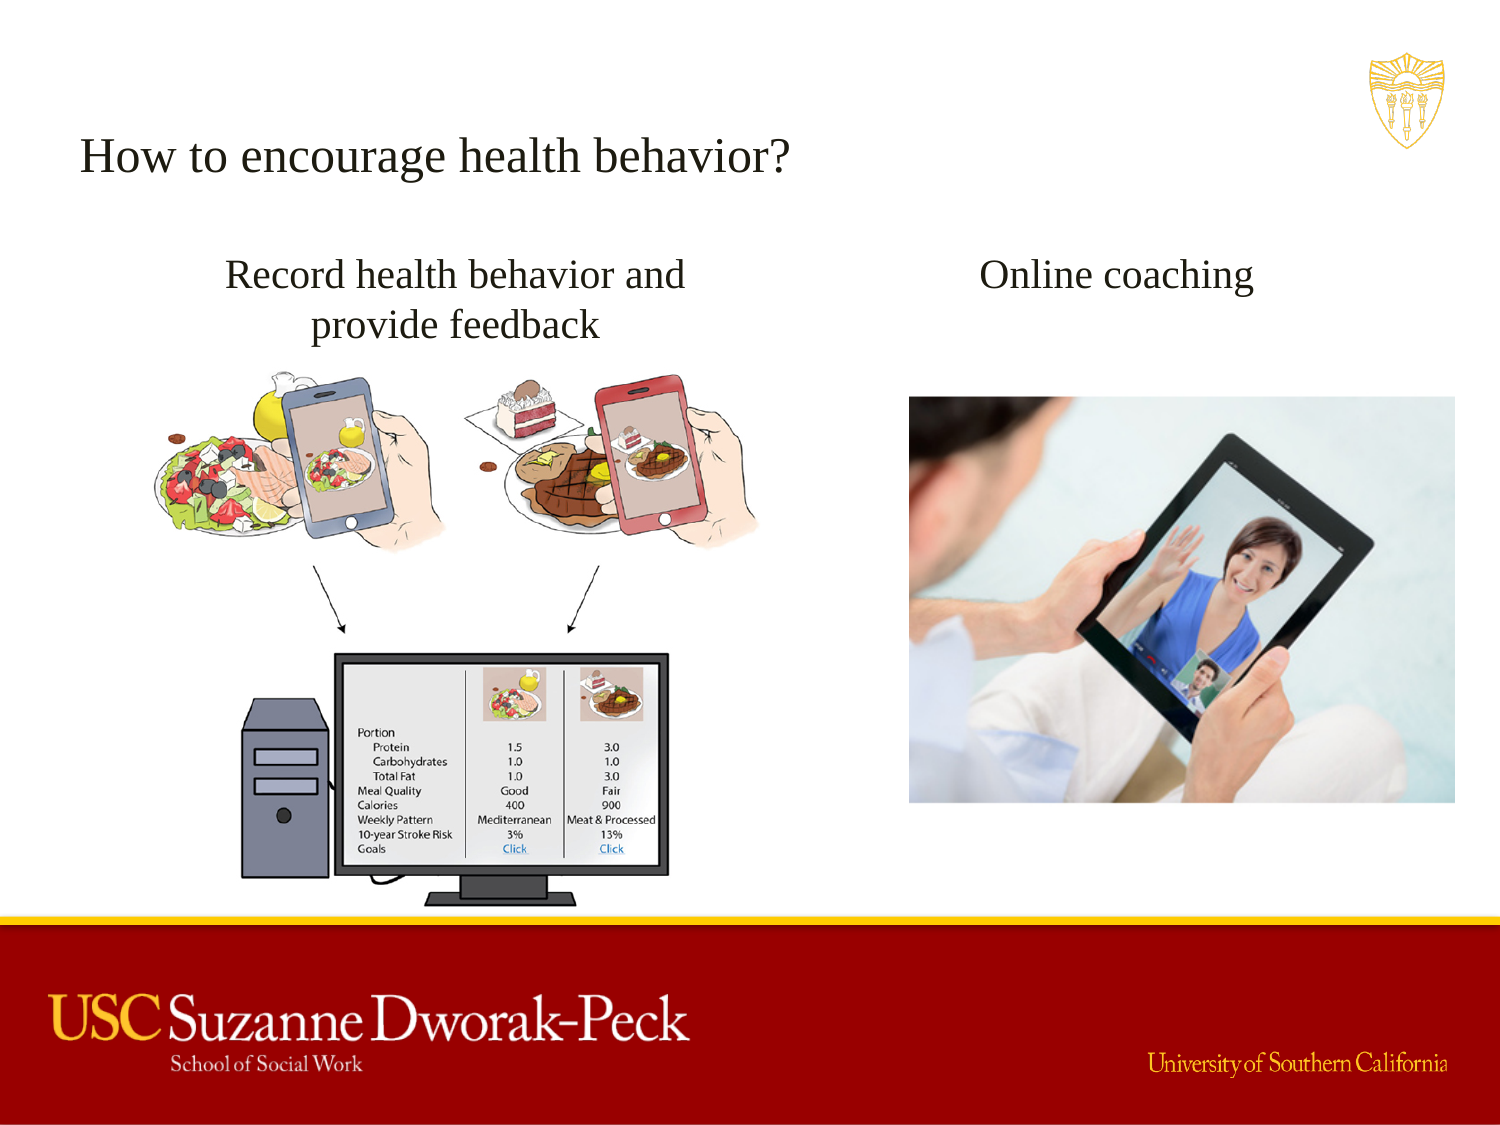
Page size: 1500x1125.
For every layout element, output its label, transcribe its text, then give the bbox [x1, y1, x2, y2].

text_box Online coaching [846, 238, 1388, 300]
picture [909, 381, 1455, 820]
picture [149, 367, 764, 910]
text_box Record health behavior and provide feedback [184, 238, 726, 345]
text_box How to encourage health behavior? [64, 34, 1388, 292]
